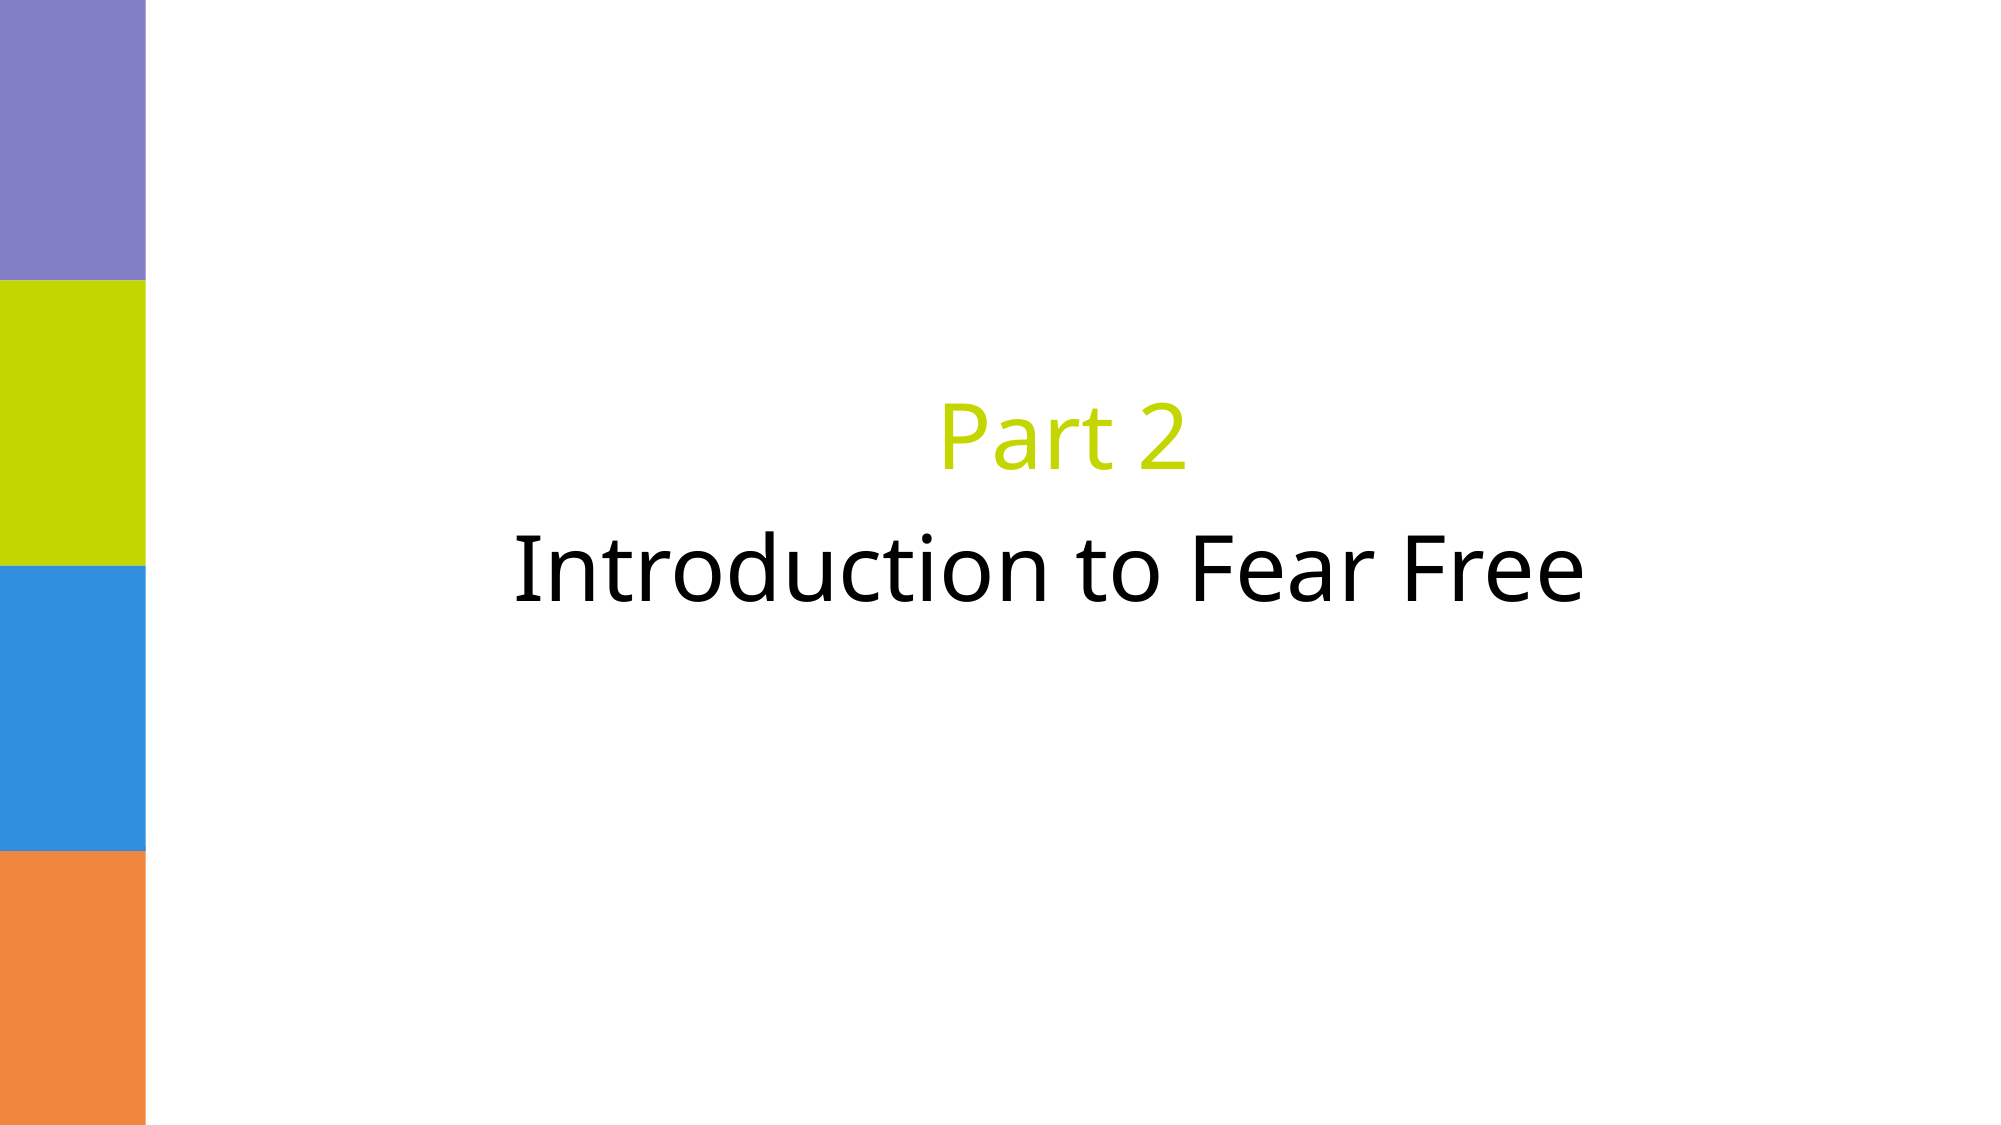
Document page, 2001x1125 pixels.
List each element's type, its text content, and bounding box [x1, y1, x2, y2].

text_box [0, 279, 147, 565]
text_box [0, 565, 147, 852]
text_box Part 2 [499, 370, 1629, 496]
text_box Introduction to Fear Free [498, 502, 1679, 628]
text_box [0, 0, 147, 279]
text_box [0, 852, 147, 1125]
